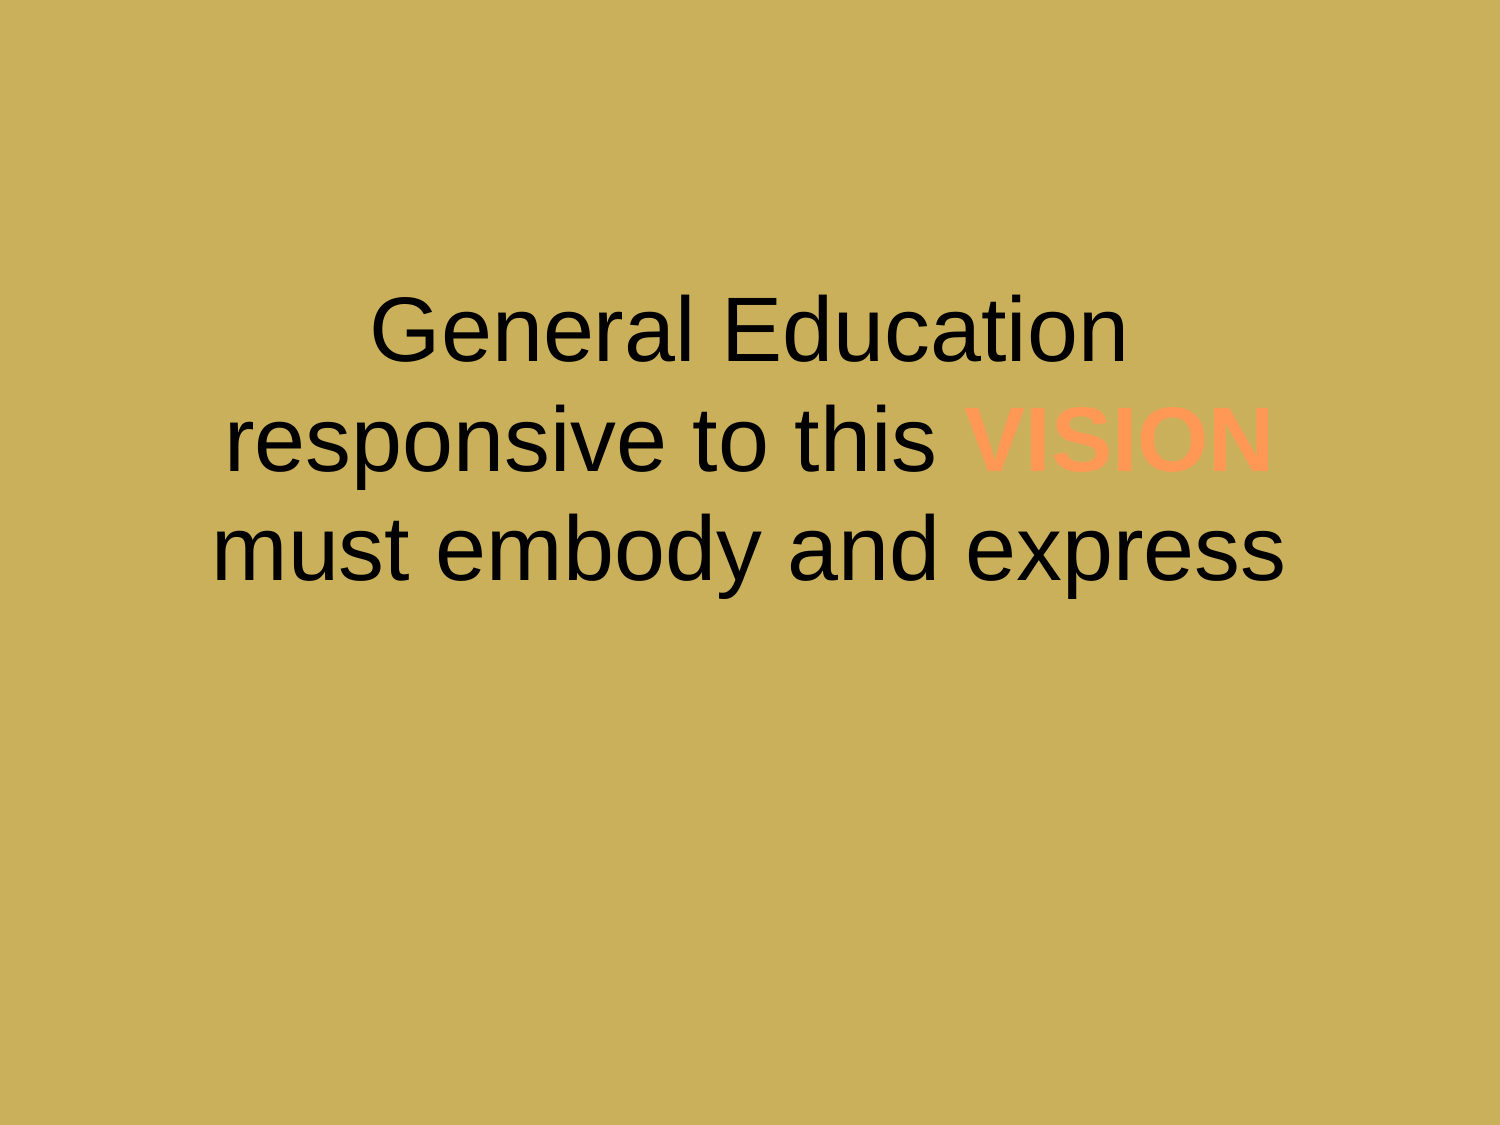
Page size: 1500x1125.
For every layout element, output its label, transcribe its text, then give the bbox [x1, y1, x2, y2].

title General Education responsive to this VISION must embody and express [74, 44, 1426, 824]
